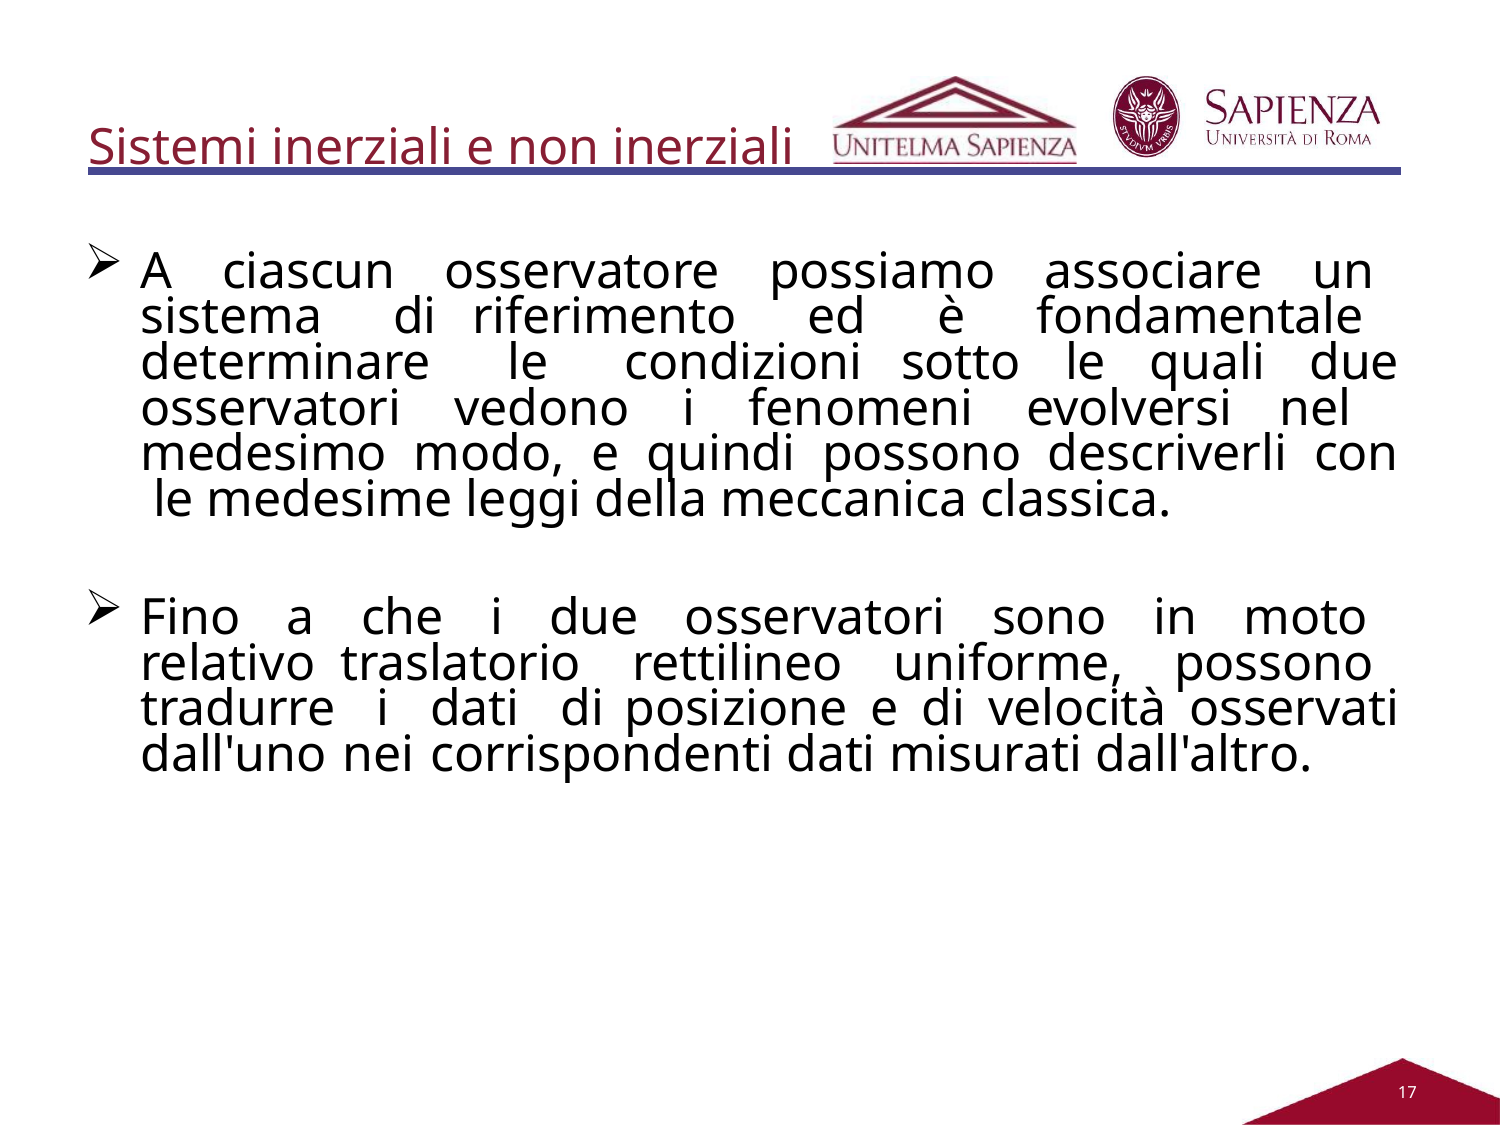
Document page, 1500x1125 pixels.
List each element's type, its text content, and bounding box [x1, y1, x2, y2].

picture [832, 76, 1077, 115]
text_box Sistemi inerziali e non inerziali A ciascun osservatore possiamo associare un sistema di riferimento ed è fondamentale determinare le condizioni sotto le quali due osservatori vedono i fenomeni evolversi nel medesimo modo, e quindi possono descriverli con le medesime leggi della meccanica classica. Fino a che i due osservatori sono in moto relativo traslatorio rettilineo uniforme, possono tradurre i dati di posizione e di velocità osservati dall'uno nei corrispondenti dati misurati dall'altro. [82, 115, 1400, 781]
picture [1104, 66, 1414, 164]
picture [1241, 1058, 1500, 1125]
slide_number 11 [1393, 1081, 1422, 1125]
